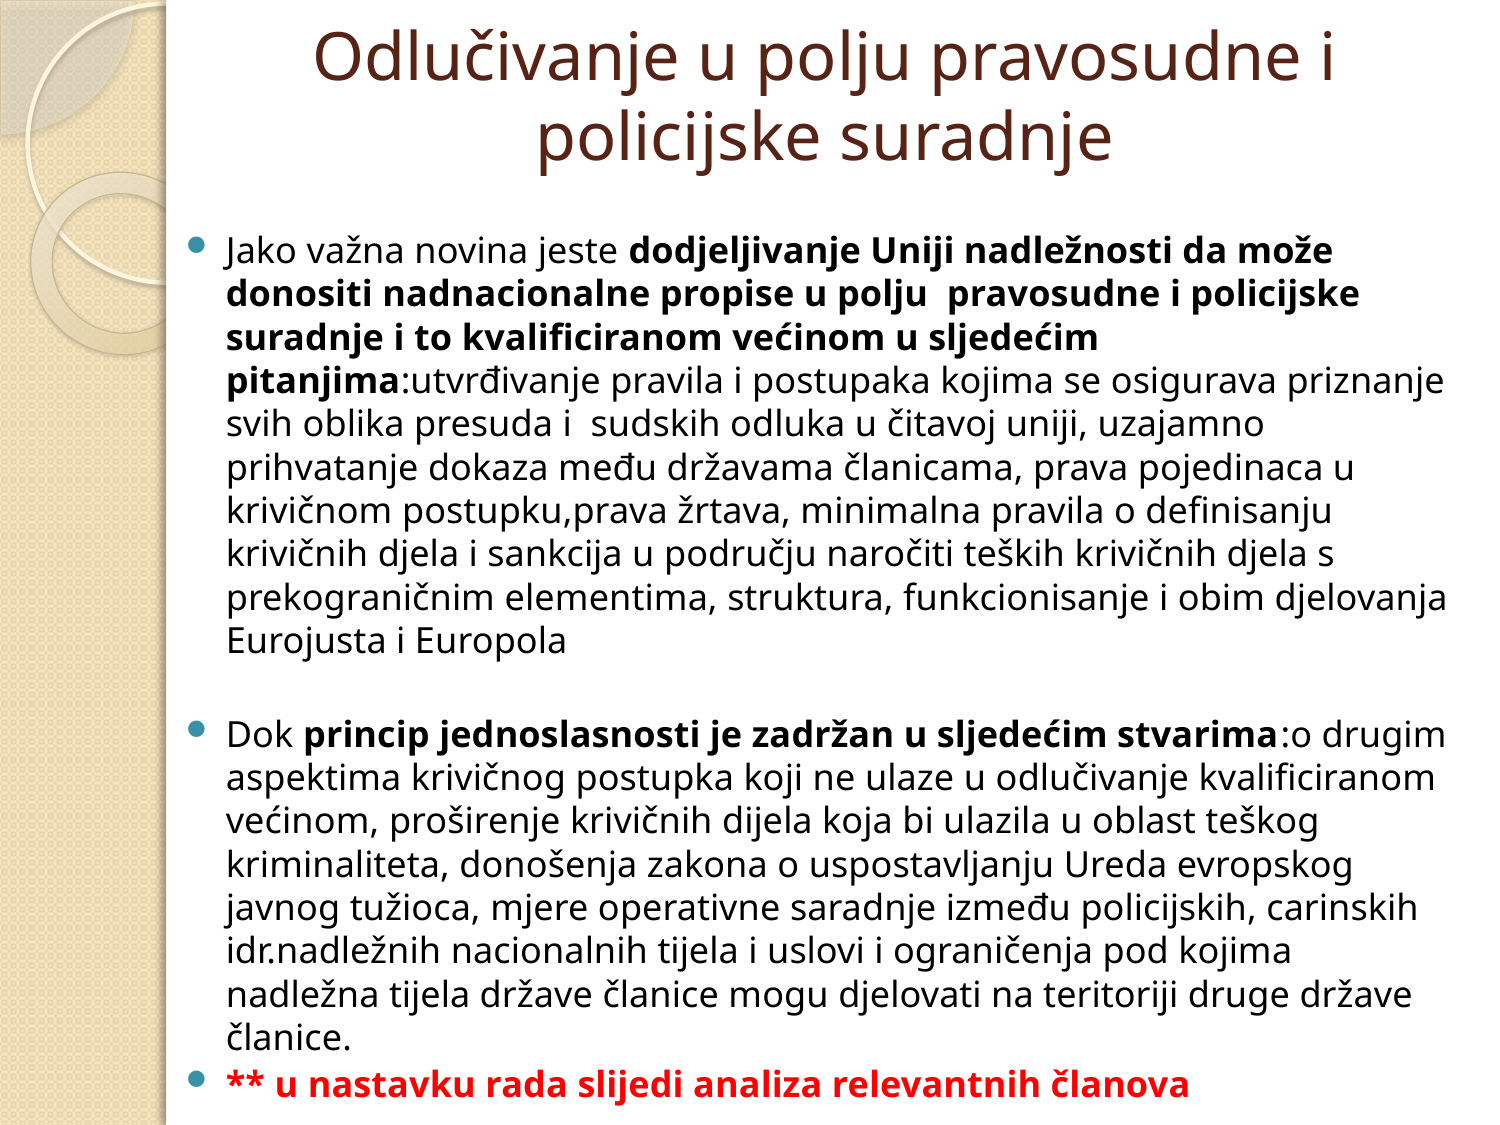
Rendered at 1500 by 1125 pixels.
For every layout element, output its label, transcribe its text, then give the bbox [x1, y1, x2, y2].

title Odlučivanje u polju pravosudne i policijske suradnje [150, 0, 1500, 188]
list Jako važna novina jeste dodjeljivanje Uniji nadležnosti da može donositi nadnacionalne propise u polju pravosudne i policijske suradnje i to kvalificiranom većinom u sljedećim pitanjima:utvrđivanje pravila i postupaka kojima se osigurava priznanje svih oblika presuda i sudskih odluka u čitavoj uniji, uzajamno prihvatanje dokaza među državama članicama, prava pojedinaca u krivičnom postupku,prava žrtava, minimalna pravila o definisanju krivičnih djela i sankcija u području naročiti teških krivičnih djela s prekograničnim elementima, struktura, funkcionisanje i obim djelovanja Eurojusta i Europola Dok princip jednoslasnosti je zadržan u sljedećim stvarima:o drugim aspektima krivičnog postupka koji ne ulaze u odlučivanje kvalificiranom većinom, proširenje krivičnih dijela koja bi ulazila u oblast teškog kriminaliteta, donošenja zakona o uspostavljanju Ureda evropskog javnog tužioca, mjere operativne saradnje između policijskih, carinskih idr.nadležnih nacionalnih tijela i uslovi i ograničenja pod kojima nadležna tijela države članice mogu djelovati na teritoriji druge države članice. ** u nastavku rada slijedi analiza relevantnih članova [159, 219, 1471, 1125]
